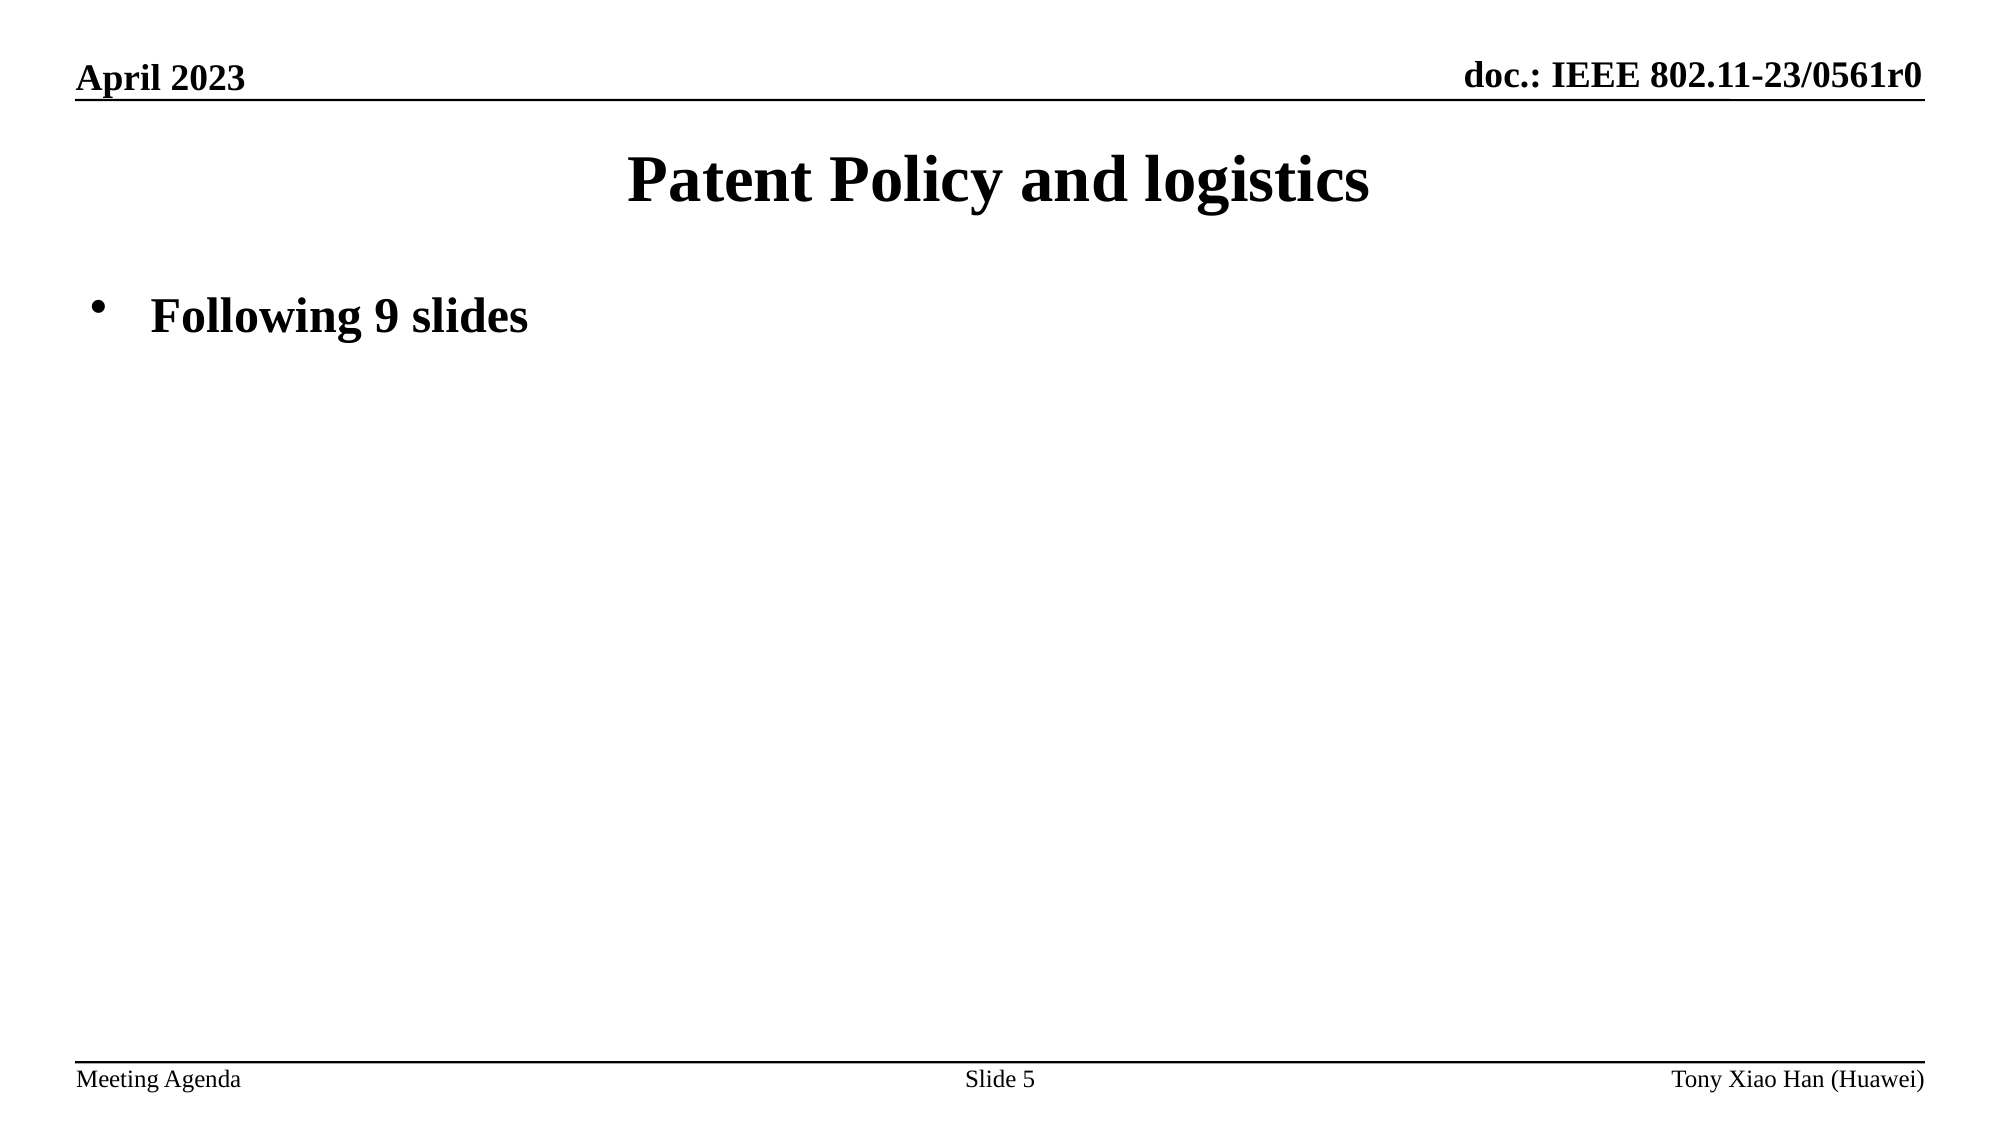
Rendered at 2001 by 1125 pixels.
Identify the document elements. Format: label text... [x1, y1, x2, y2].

text_box Following 9 slides [75, 274, 1925, 950]
text_box Patent Policy and logistics [362, 87, 1638, 263]
